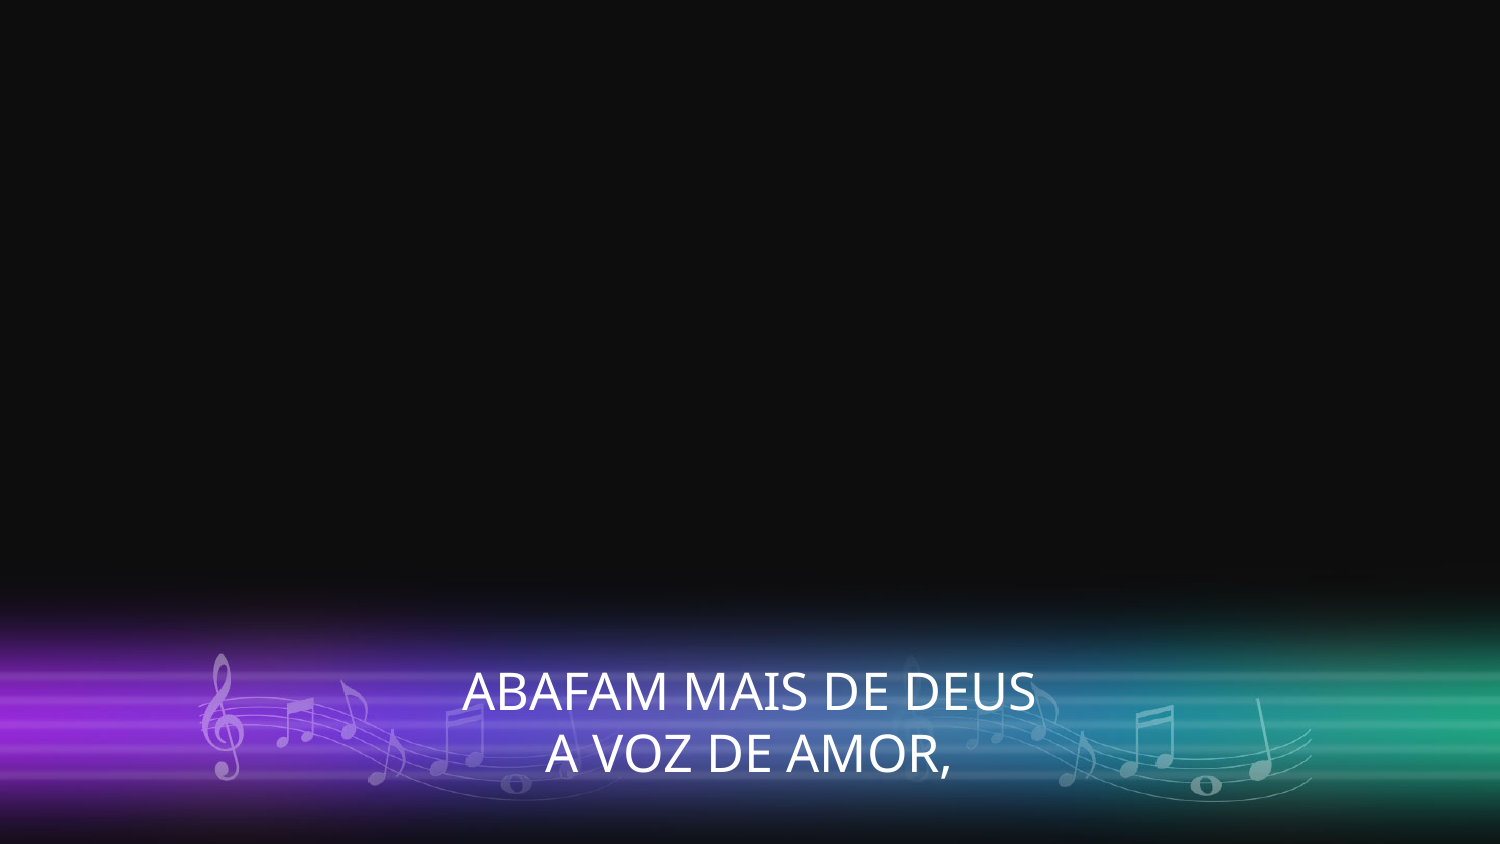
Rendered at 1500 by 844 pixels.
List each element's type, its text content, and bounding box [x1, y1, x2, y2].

text_box ABAFAM MAIS DE DEUS A VOZ DE AMOR, [374, 651, 1125, 791]
picture [0, 0, 1500, 844]
